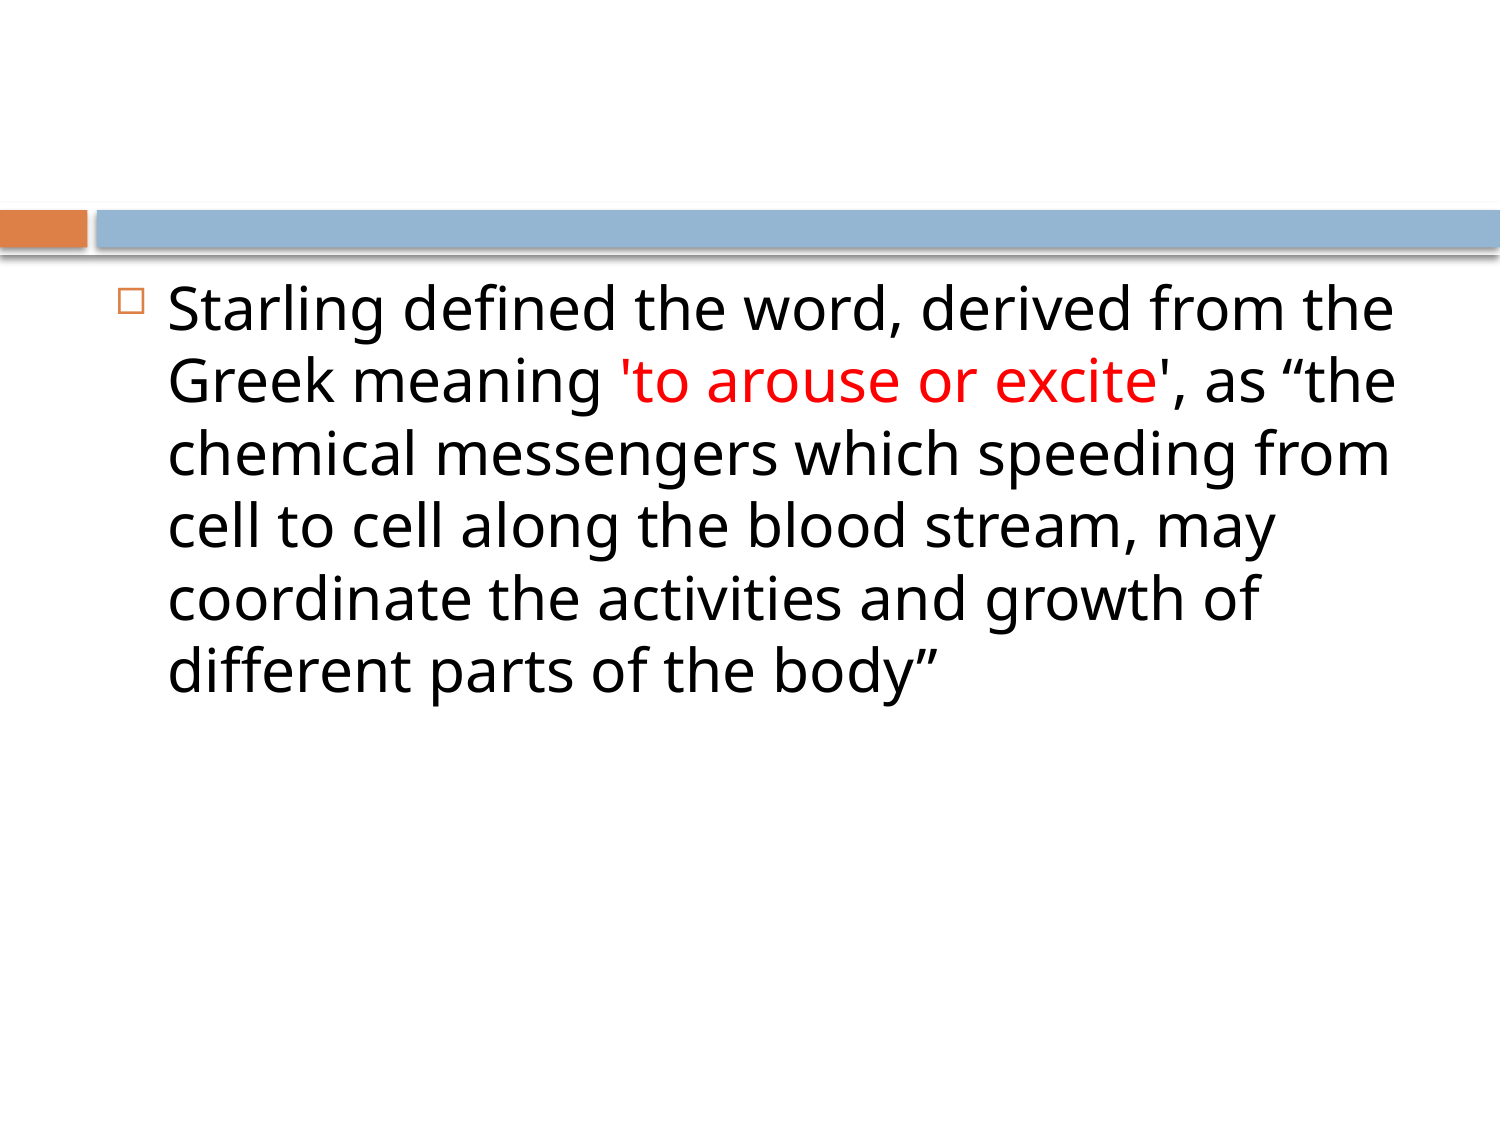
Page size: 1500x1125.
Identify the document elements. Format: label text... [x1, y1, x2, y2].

list Starling defined the word, derived from the Greek meaning 'to arouse or excite', as “the chemical messengers which speeding from cell to cell along the blood stream, may coordinate the activities and growth of different parts of the body” [100, 262, 1438, 1000]
